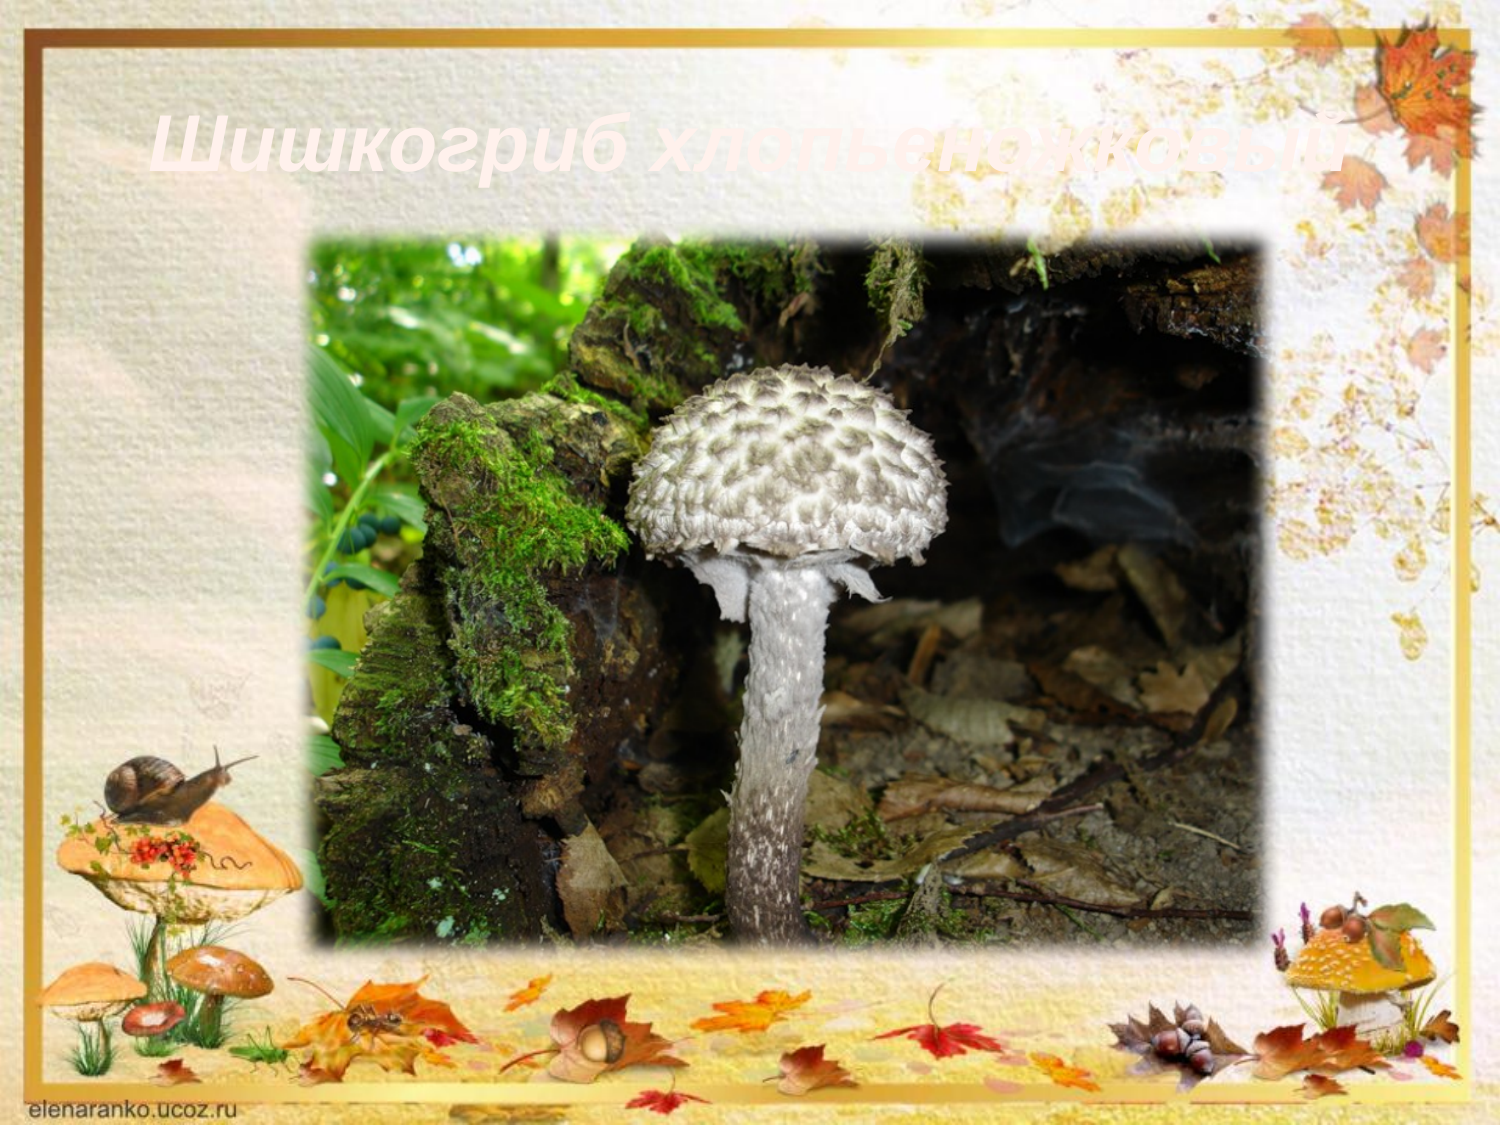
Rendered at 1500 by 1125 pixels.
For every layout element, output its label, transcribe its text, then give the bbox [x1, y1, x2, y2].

picture [0, 0, 1500, 1125]
title Шишкогриб хлопьеножковый [75, 45, 1425, 233]
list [292, 222, 1284, 966]
